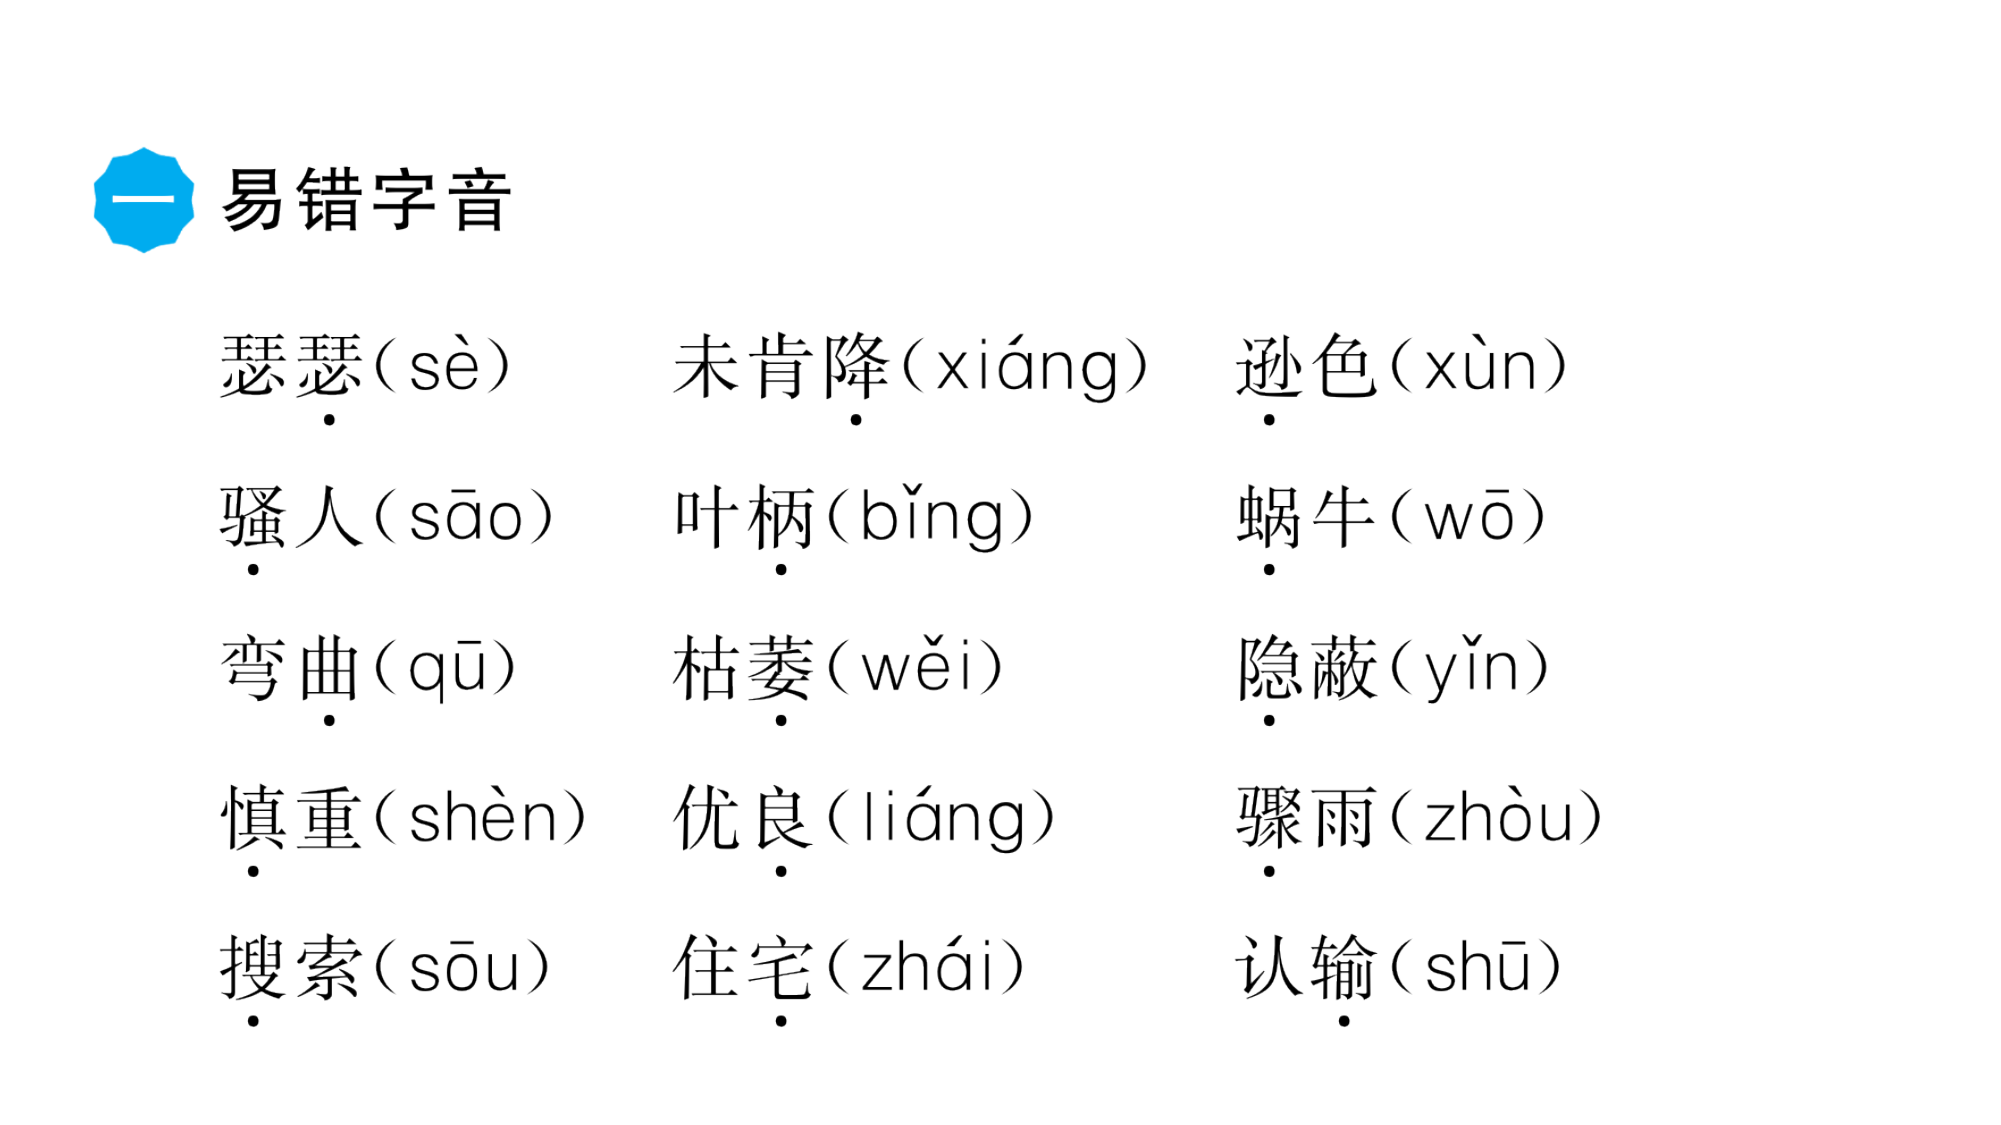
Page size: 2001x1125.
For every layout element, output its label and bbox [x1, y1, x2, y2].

picture [87, 117, 1641, 1064]
